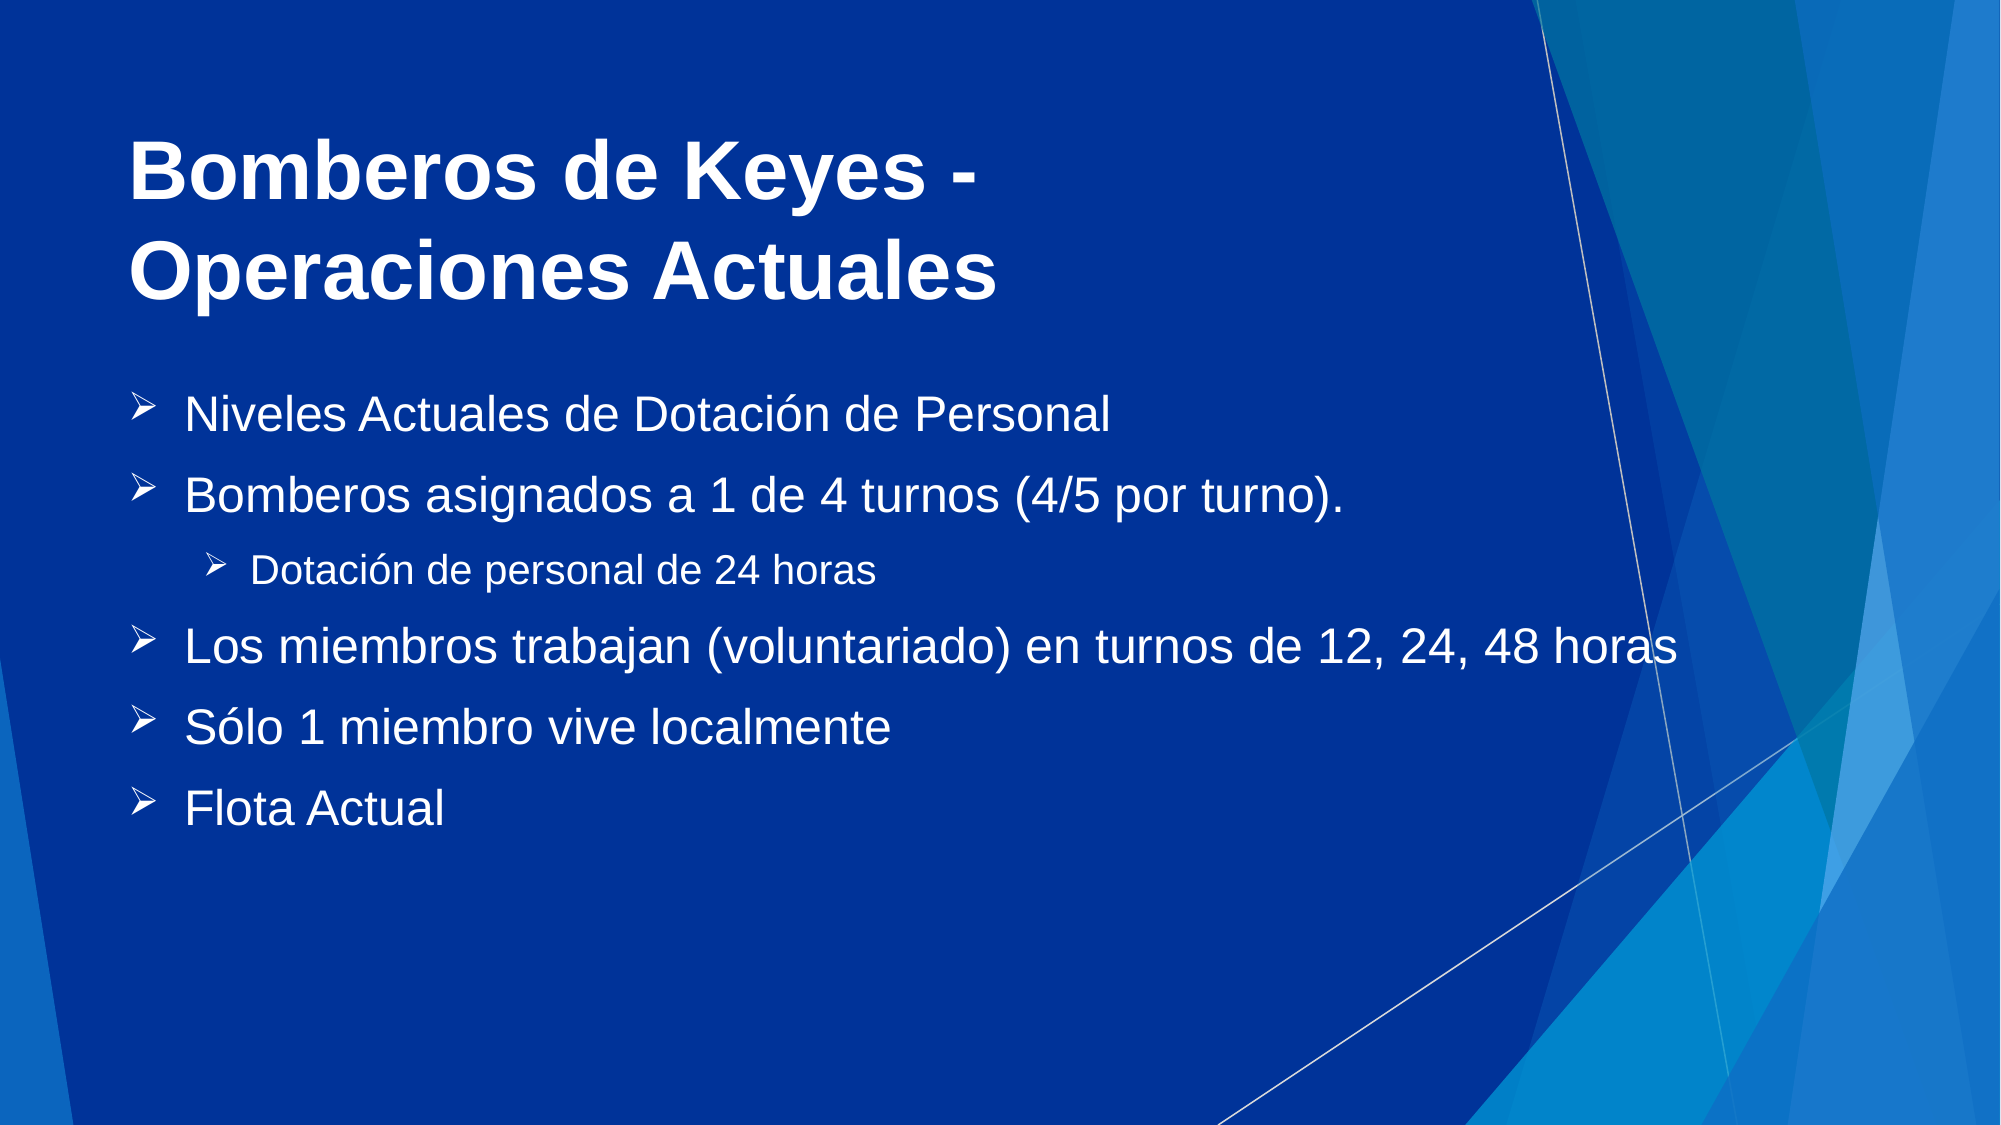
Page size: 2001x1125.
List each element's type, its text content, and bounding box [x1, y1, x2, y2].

text_box Niveles Actuales de Dotación de Personal Bomberos asignados a 1 de 4 turnos (4/5 por turno). Dotación de personal de 24 horas Los miembros trabajan (voluntariado) en turnos de 12, 24, 48 horas Sólo 1 miembro vive localmente Flota Actual [126, 358, 1688, 836]
title Bomberos de Keyes - Operaciones Actuales [126, 114, 1418, 317]
